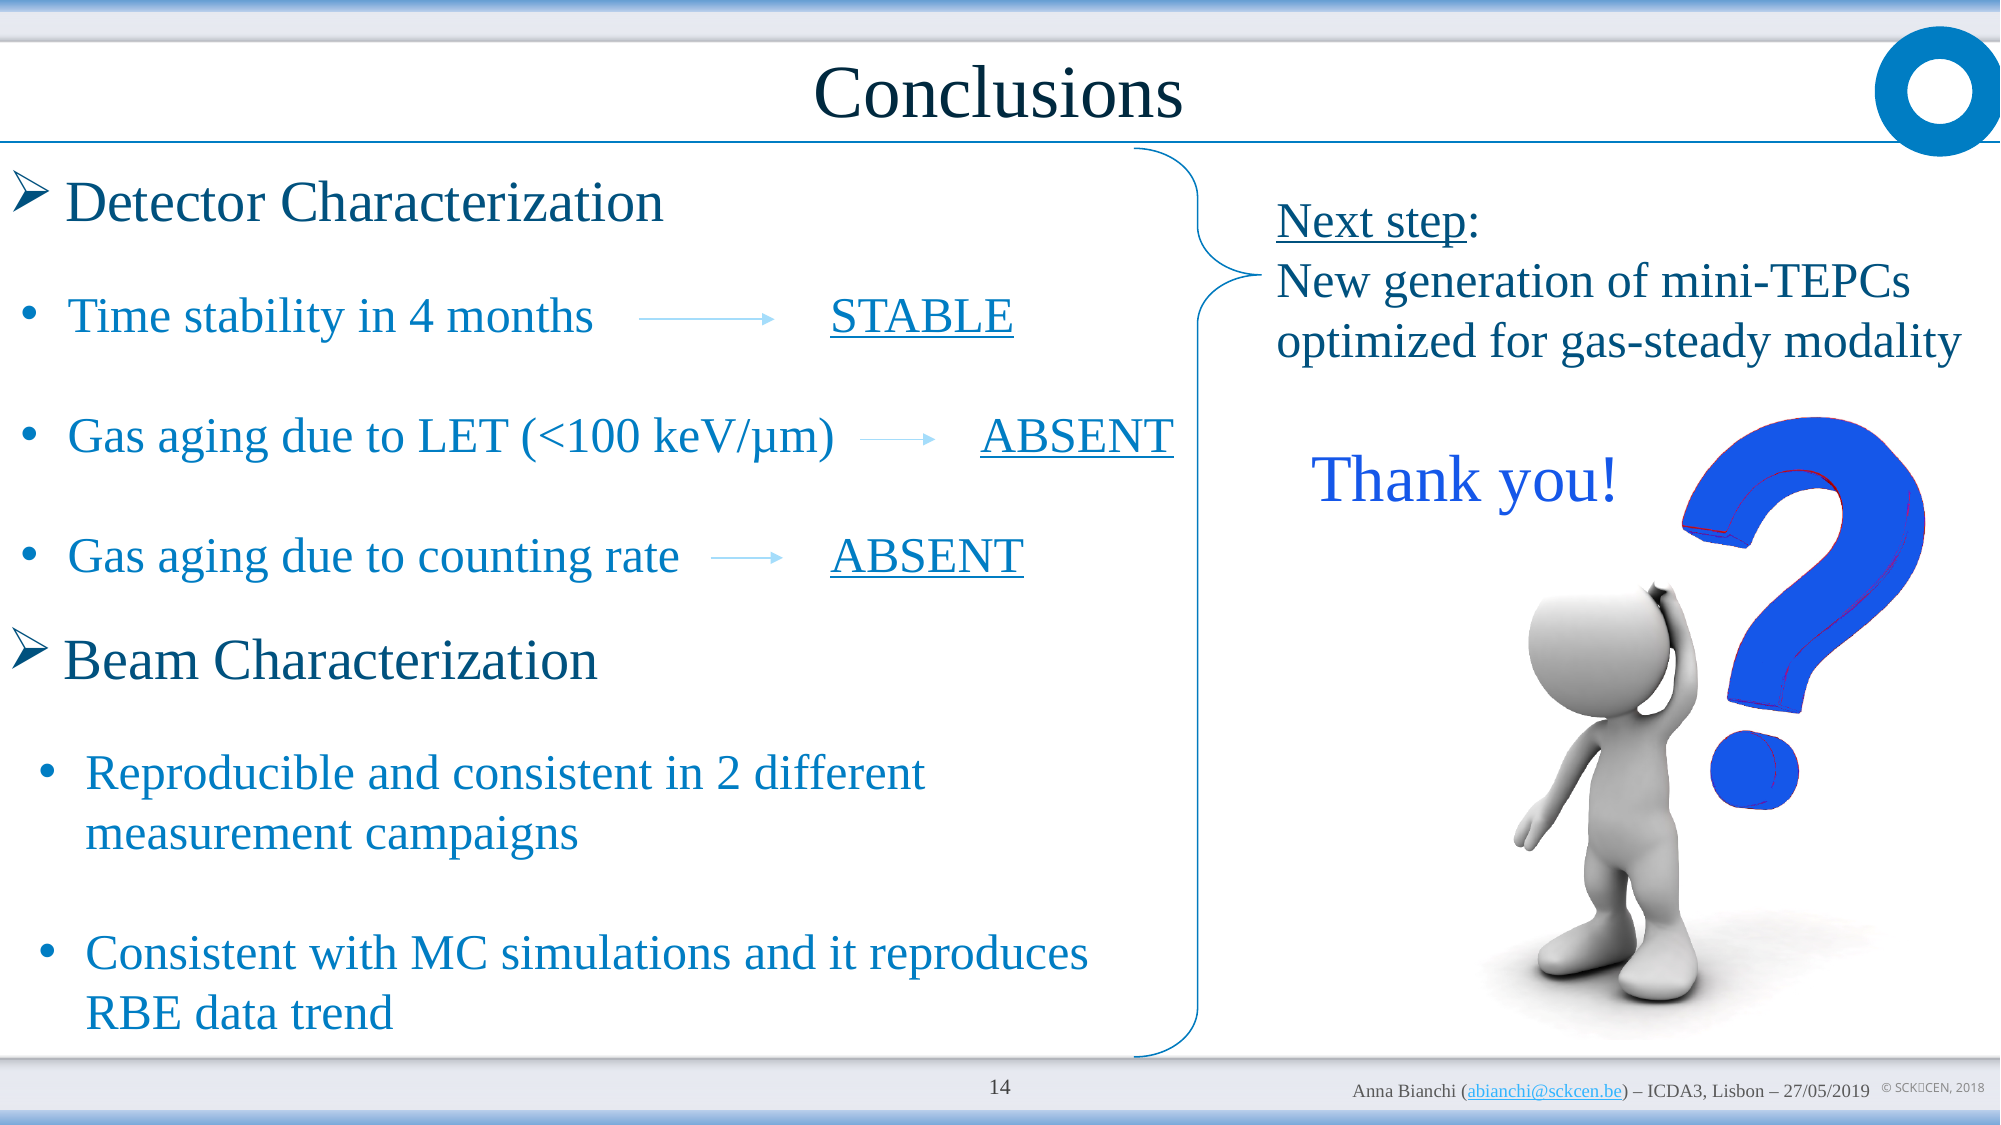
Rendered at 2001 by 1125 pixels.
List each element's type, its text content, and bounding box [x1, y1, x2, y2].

text_box Detector Characterization [0, 155, 681, 241]
chart [1871, 23, 2000, 160]
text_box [1296, 409, 1933, 1040]
picture [0, 0, 2000, 43]
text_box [24, 275, 1171, 655]
picture [0, 1055, 2000, 1125]
text_box [1133, 153, 1262, 1058]
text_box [0, 613, 1107, 1051]
text_box Conclusions [0, 52, 1866, 138]
text_box Anna Bianchi (abianchi@sckcen.be) – ICDA3, Lisbon – 27/05/2019 [1337, 1071, 1885, 1109]
slide_number 14 [831, 1059, 1169, 1113]
text_box Next step: New generation of mini-TEPCs optimized for gas-steady modality [1261, 180, 2000, 375]
